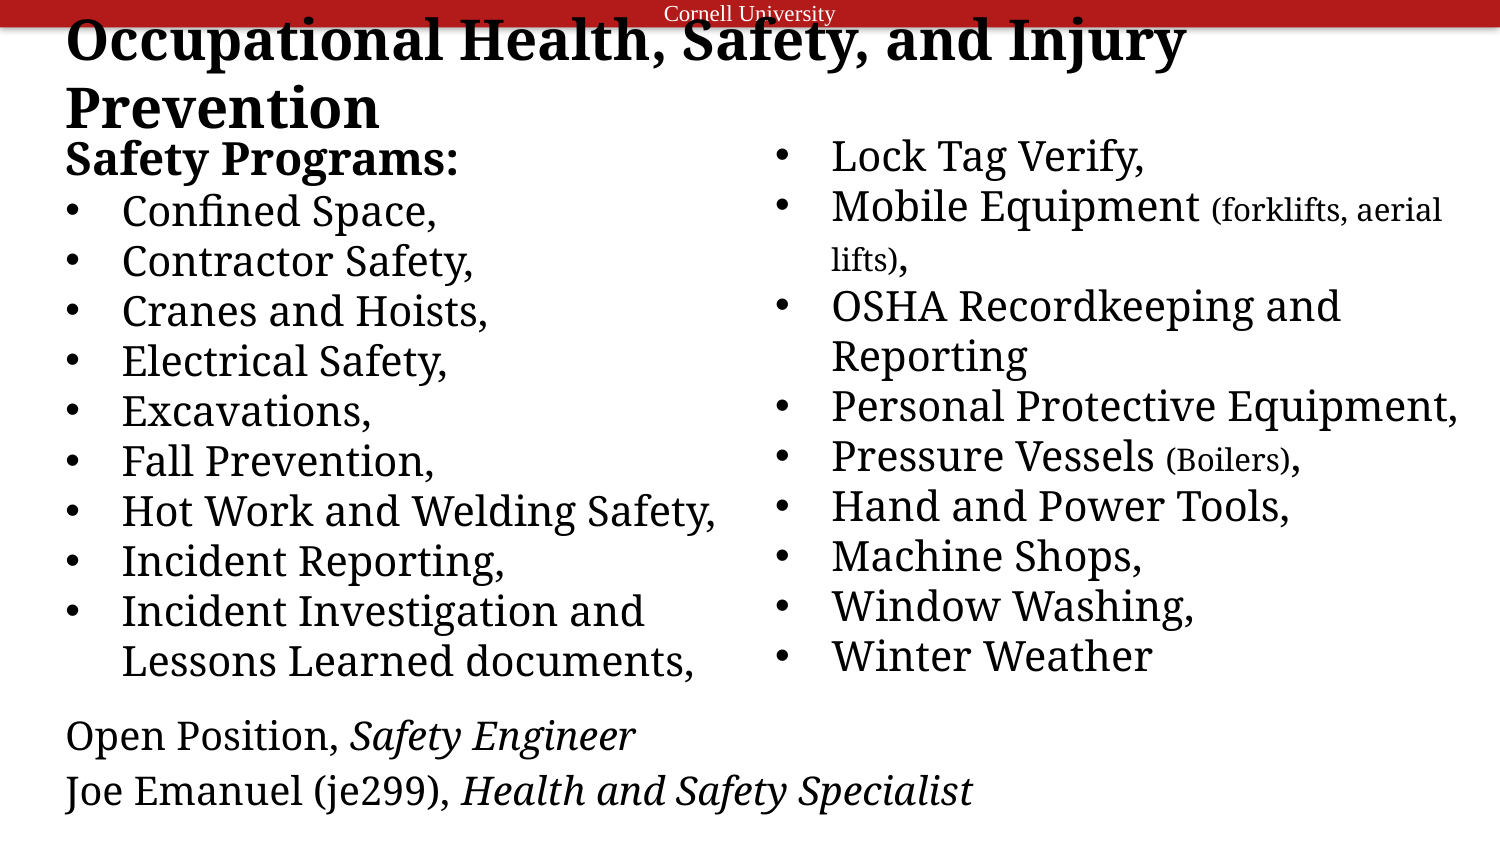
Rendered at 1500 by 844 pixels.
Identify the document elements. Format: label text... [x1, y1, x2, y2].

list Safety Programs: Confined Space, Contractor Safety, Cranes and Hoists, Electrical Safety, Excavations, Fall Prevention, Hot Work and Welding Safety, Incident Reporting, Incident Investigation and Lessons Learned documents, Lock Tag Verify, Mobile Equipment (forklifts, aerial lifts), OSHA Recordkeeping and Reporting Personal Protective Equipment, Pressure Vessels (Boilers), Hand and Power Tools, Machine Shops, Window Washing, Winter Weather [50, 121, 1500, 738]
title Occupational Health, Safety, and Injury Prevention [50, 21, 1488, 122]
text_box Open Position, Safety Engineer Joe Emanuel (je299), Health and Safety Specialist [50, 703, 1491, 822]
